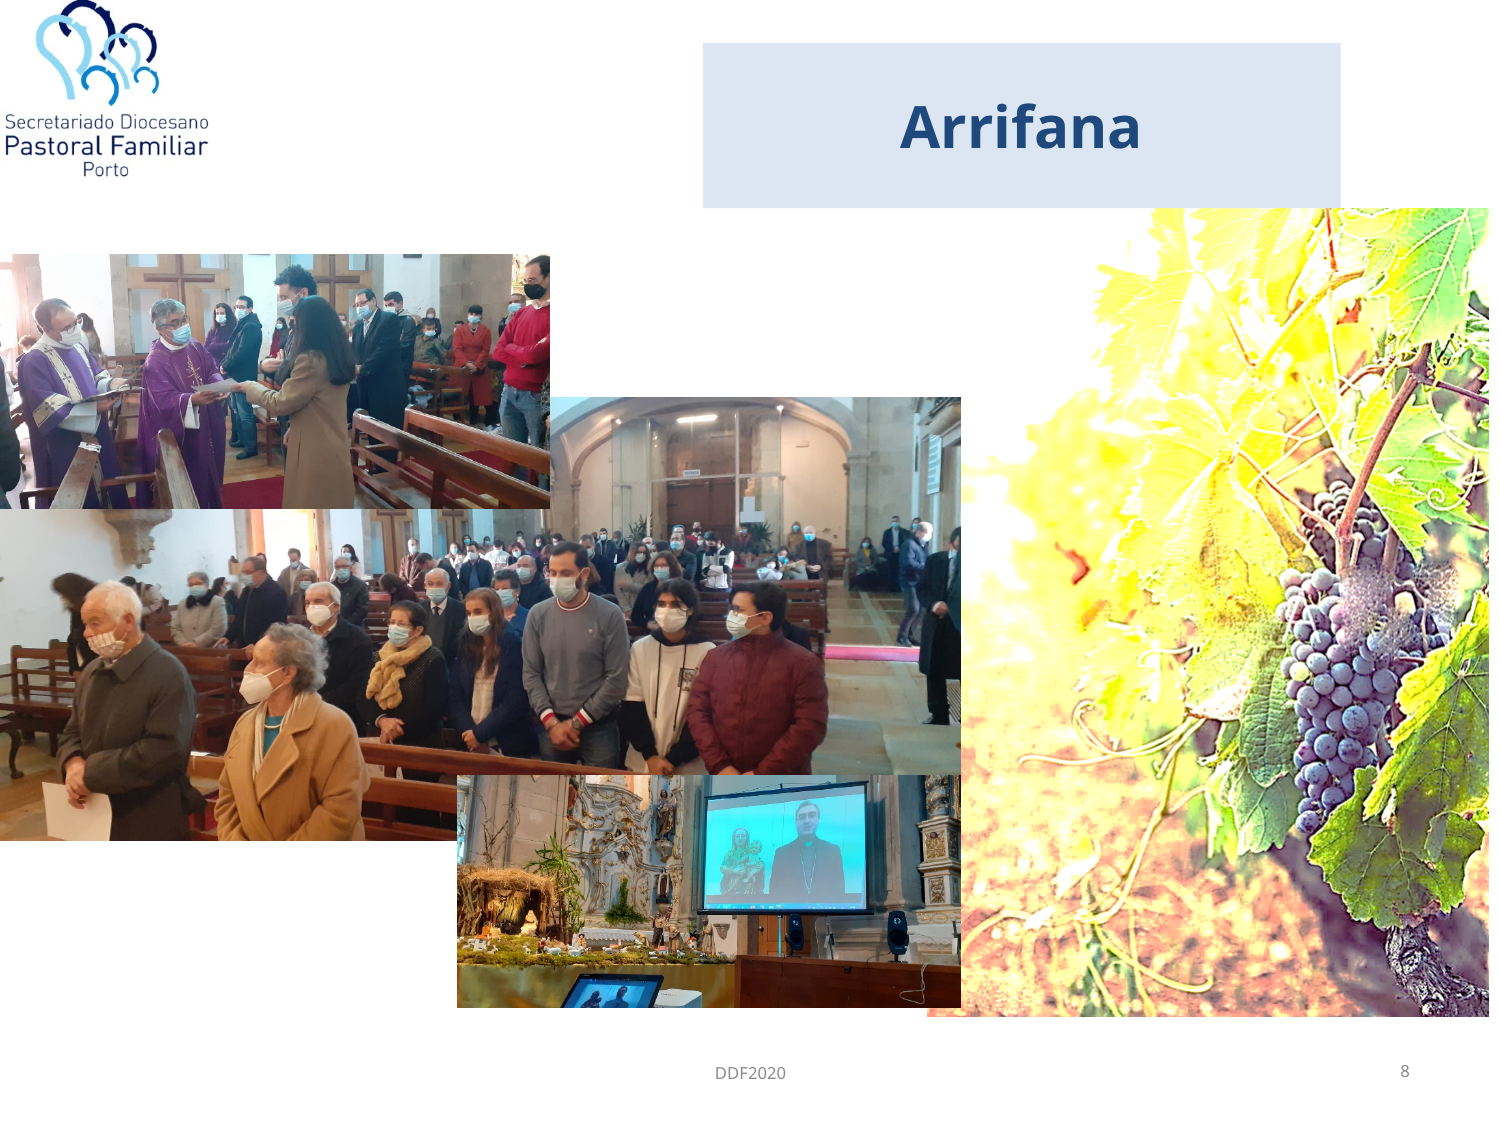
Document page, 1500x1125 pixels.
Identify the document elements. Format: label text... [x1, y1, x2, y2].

slide_number 8 [1074, 1042, 1425, 1103]
picture [0, 0, 211, 181]
footer DDF2020 [513, 1042, 989, 1103]
title Arrifana [702, 42, 1341, 209]
picture [0, 208, 1489, 1017]
